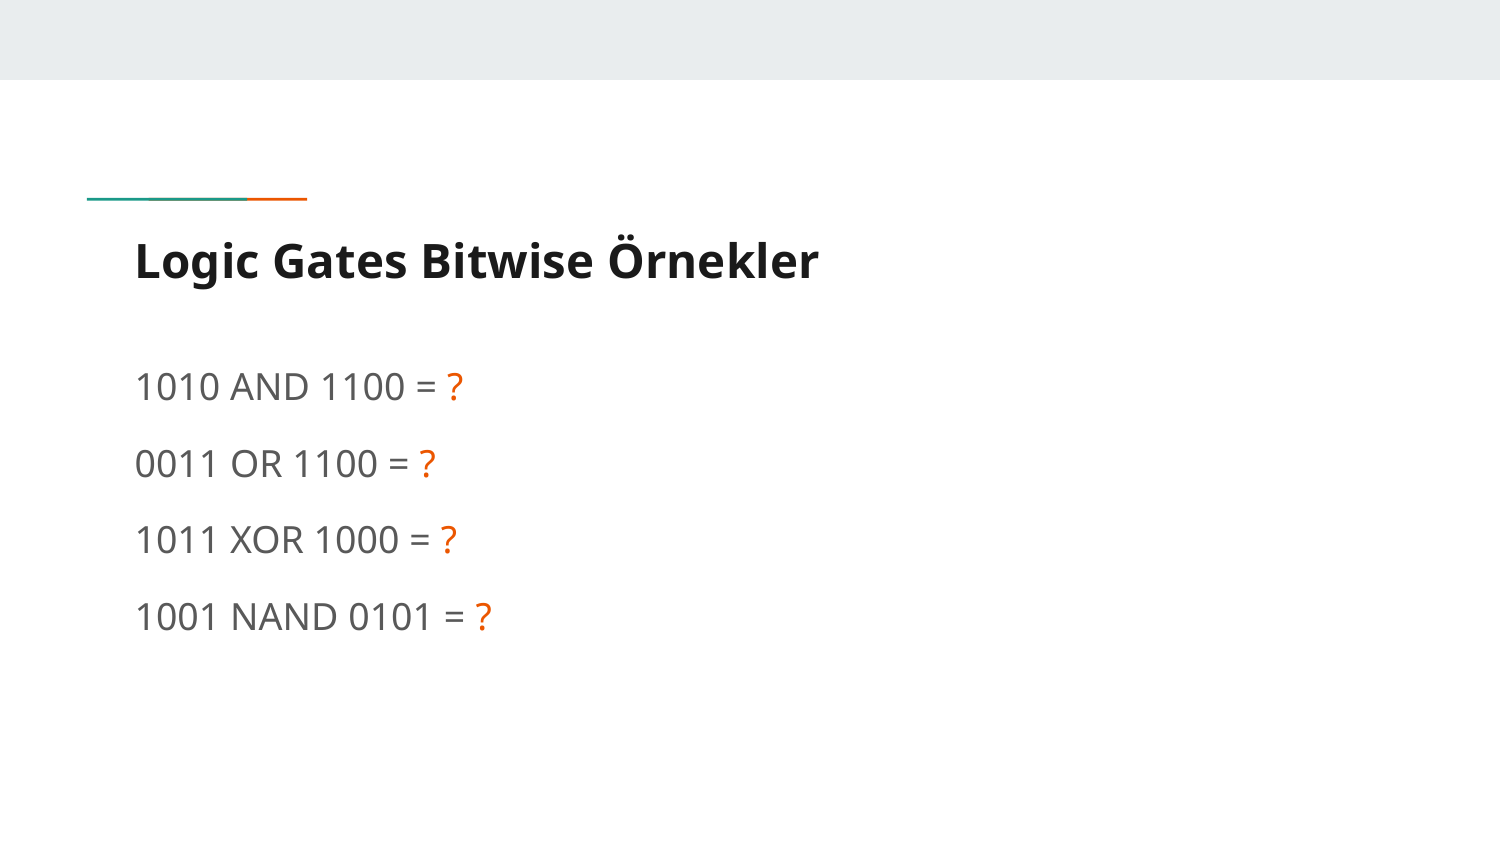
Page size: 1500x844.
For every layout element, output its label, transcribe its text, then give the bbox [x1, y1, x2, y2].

title Logic Gates Bitwise Örnekler [119, 216, 1381, 305]
list 1010 AND 1100 = ? 0011 OR 1100 = ? 1011 XOR 1000 = ? 1001 NAND 0101 = ? [119, 341, 1381, 712]
